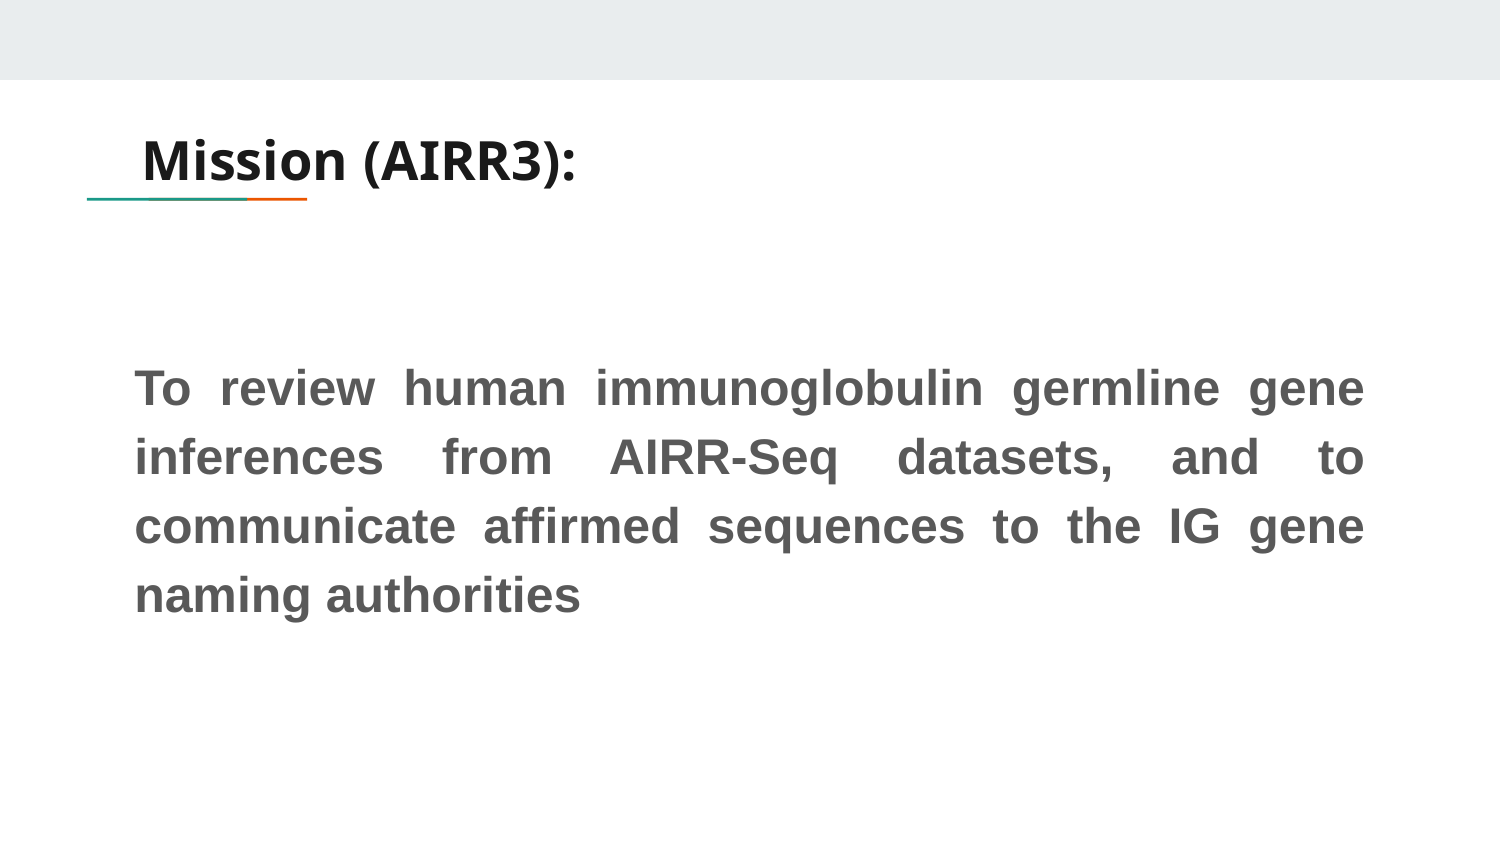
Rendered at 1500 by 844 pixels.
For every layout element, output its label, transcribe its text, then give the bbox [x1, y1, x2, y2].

title Mission (AIRR3): [126, 110, 1388, 199]
list To review human immunoglobulin germline gene inferences from AIRR-Seq datasets, and to communicate affirmed sequences to the IG gene naming authorities [119, 331, 1381, 703]
